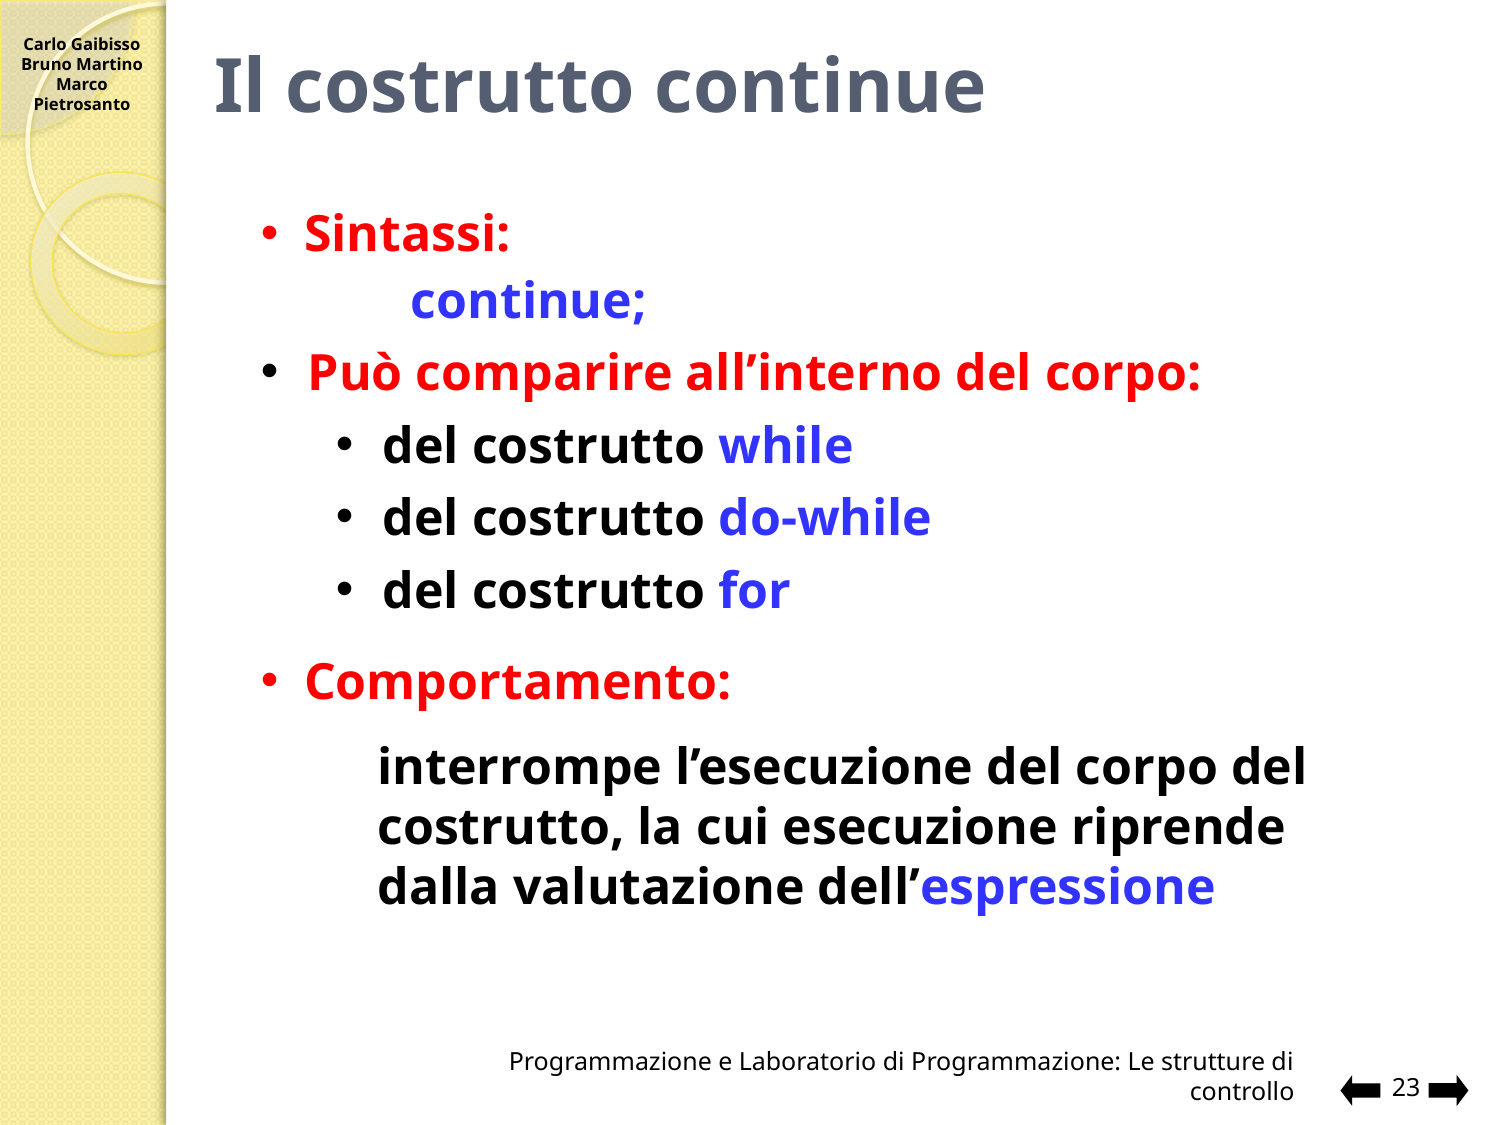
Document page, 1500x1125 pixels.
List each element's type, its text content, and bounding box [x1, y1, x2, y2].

title Il costrutto continue [199, 29, 1430, 136]
text_box Sintassi: continue; Può comparire all’interno del corpo: del costrutto while del costrutto do-while del costrutto for Comportamento: interrompe l’esecuzione del corpo del costrutto, la cui esecuzione riprende dalla valutazione dell’espressione [246, 194, 1371, 989]
footer Programmazione e Laboratorio di Programmazione: Le strutture di controllo [407, 1034, 1310, 1113]
slide_number 23 [1324, 1034, 1488, 1113]
